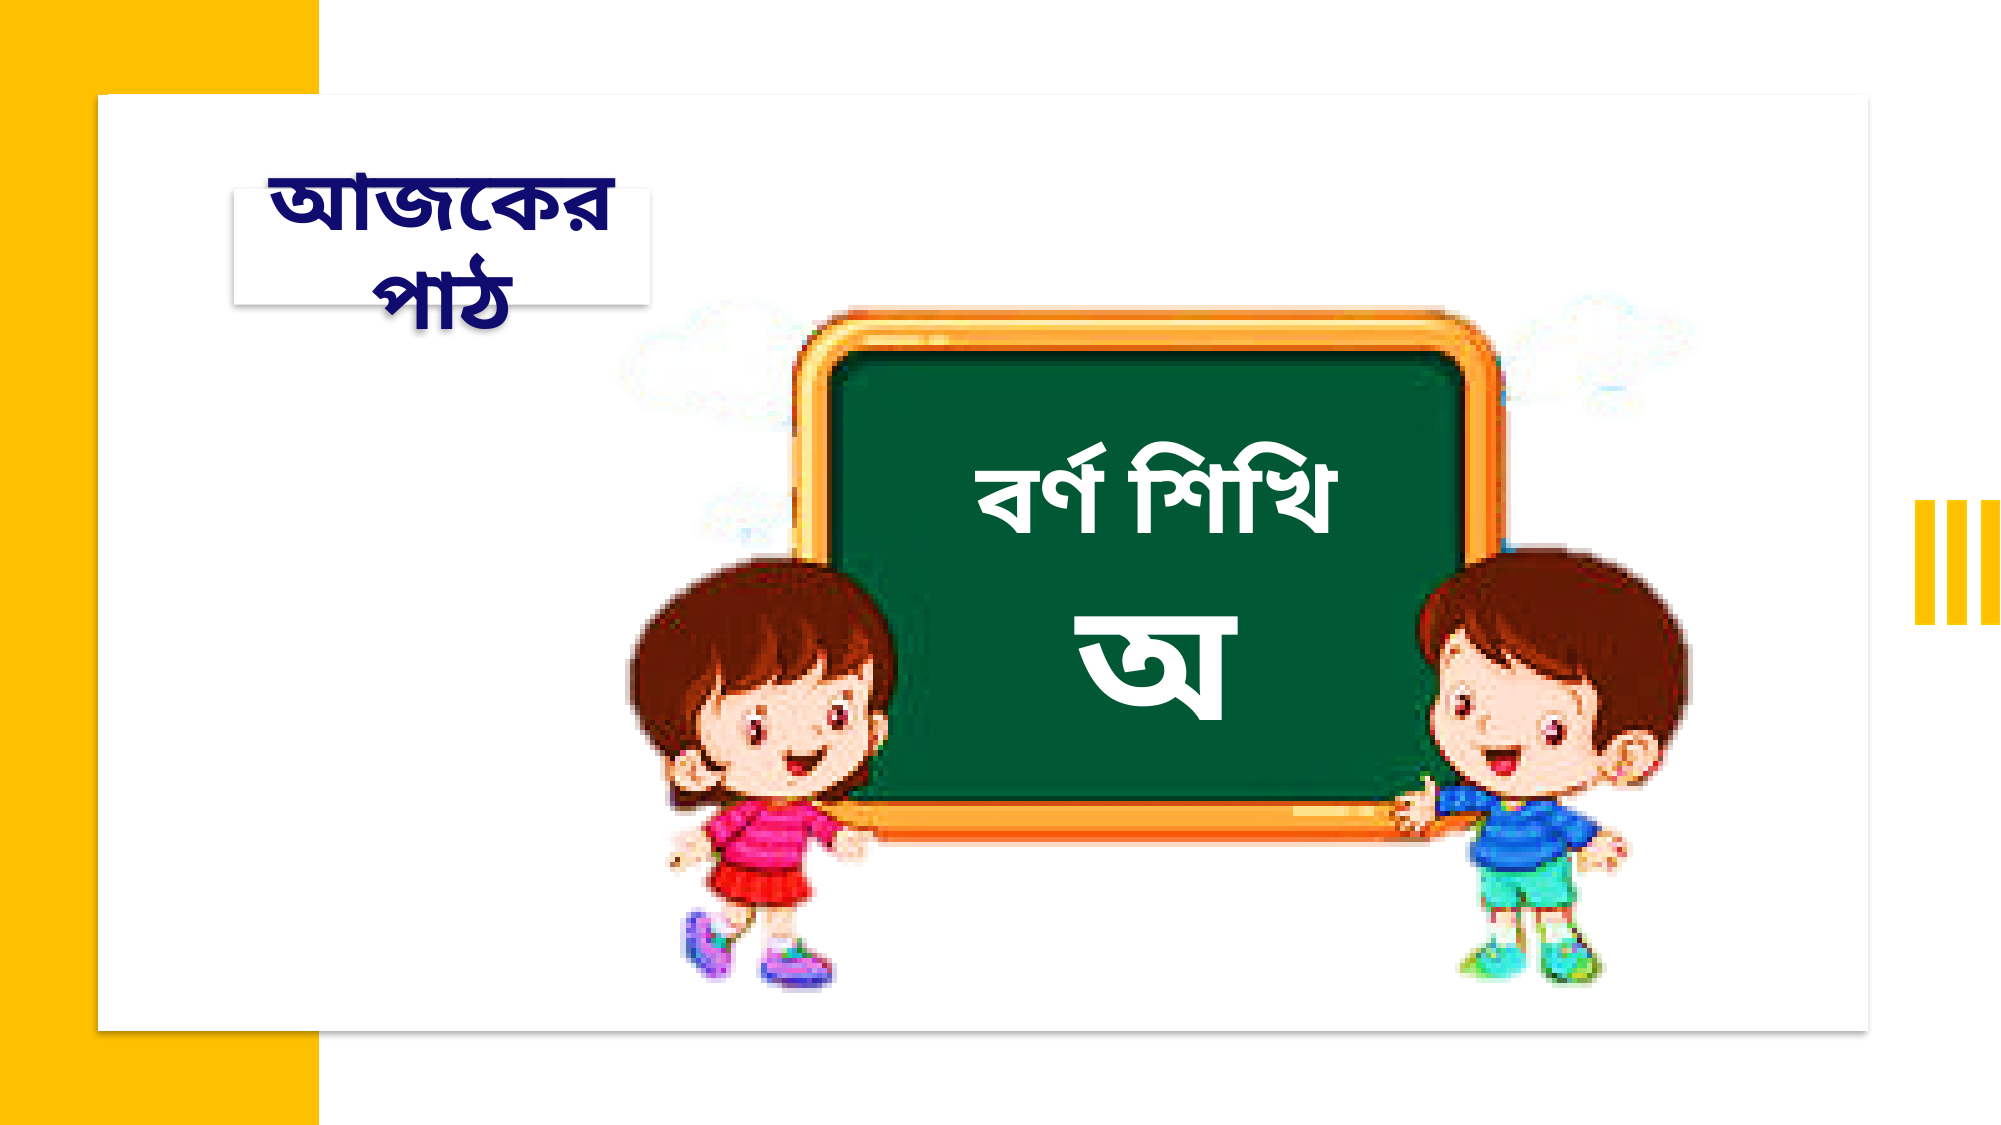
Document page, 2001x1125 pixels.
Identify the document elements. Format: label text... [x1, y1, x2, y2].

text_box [1915, 500, 2000, 625]
text_box আজকের পাঠ [319, 188, 651, 306]
picture [605, 270, 1709, 1080]
text_box [319, 94, 1869, 1032]
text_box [0, 0, 319, 1125]
